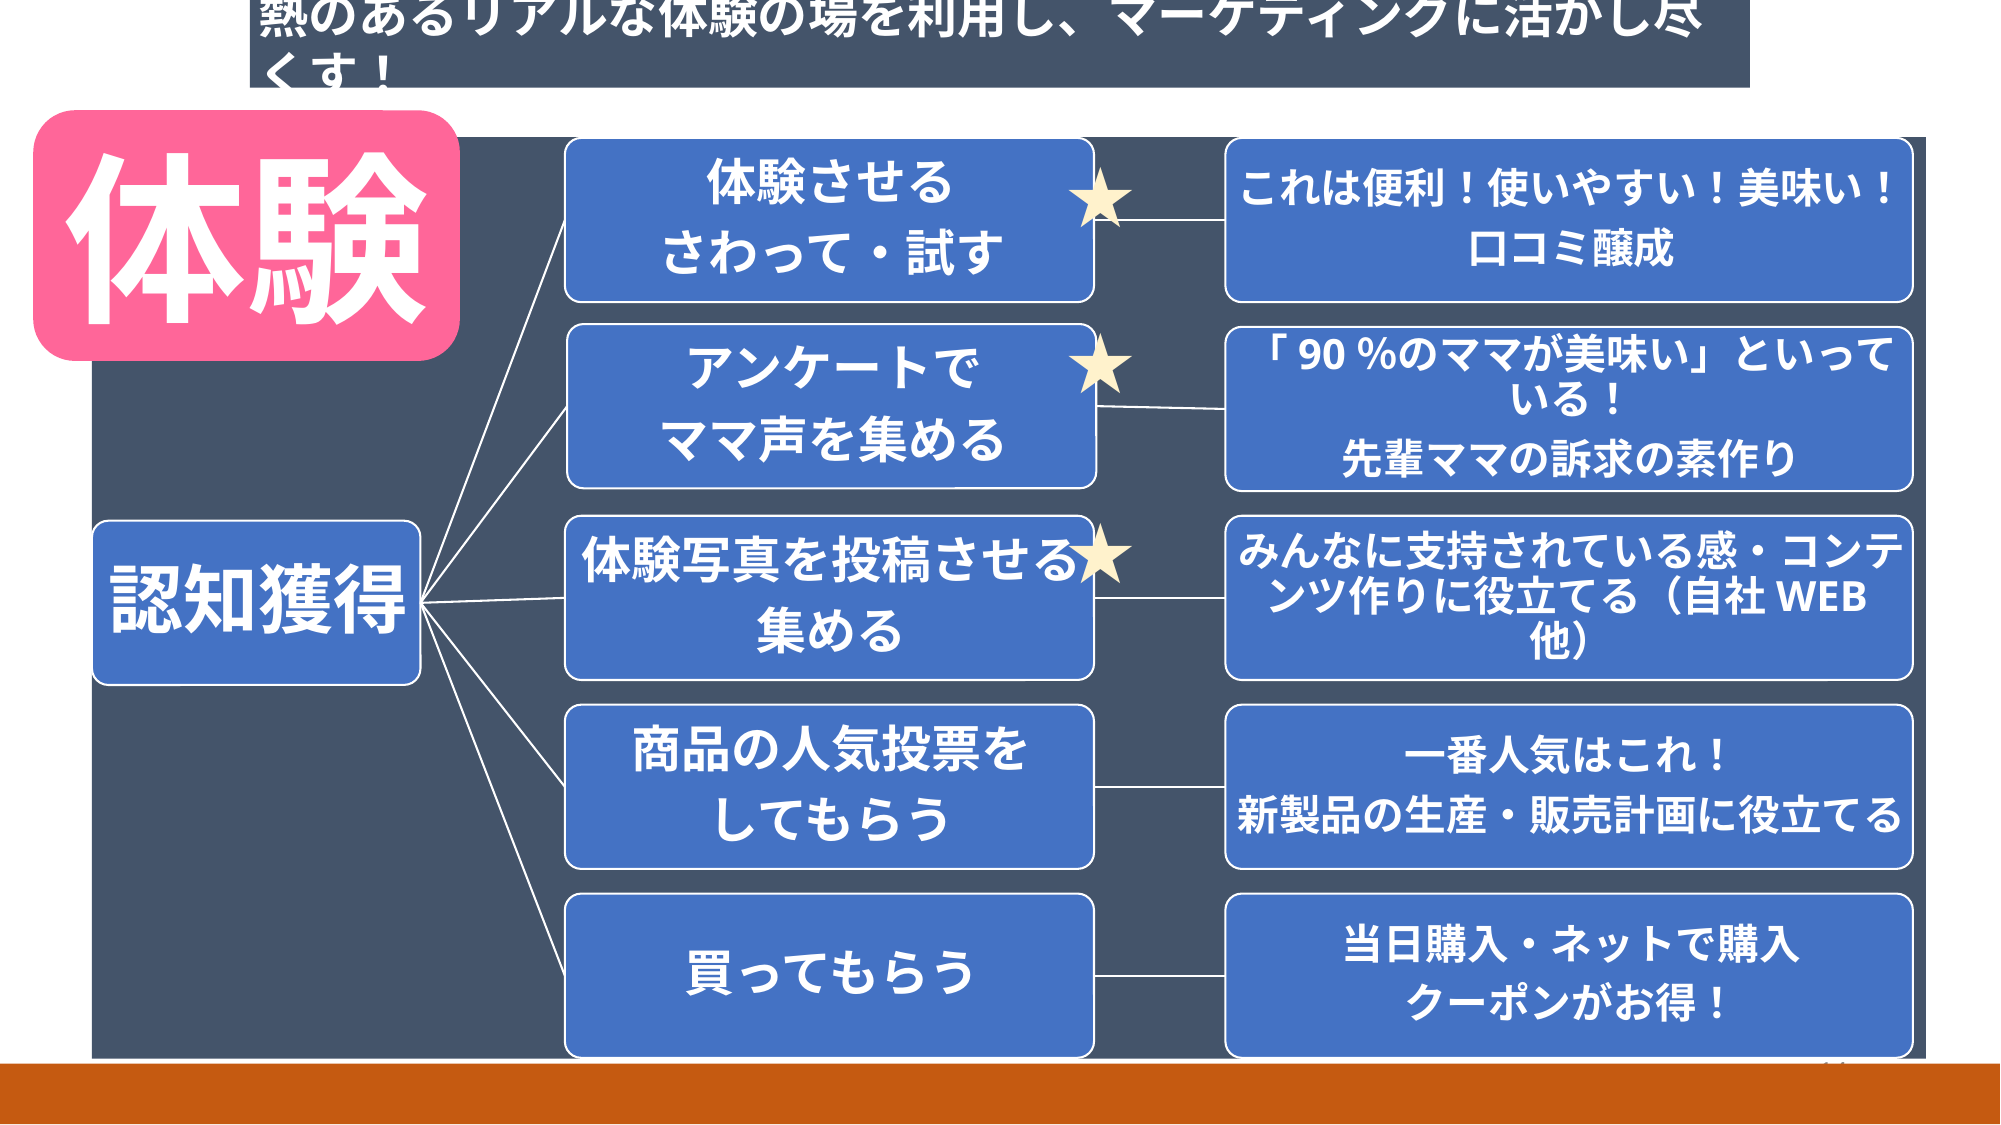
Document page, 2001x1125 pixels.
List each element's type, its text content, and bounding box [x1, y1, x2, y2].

text_box 熱のあるリアルな体験の場を利用し、マーケティングに活かし尽くす！ [249, 0, 1750, 88]
text_box 体験 [32, 109, 459, 362]
text_box [0, 1063, 2000, 1125]
slide_number 14 [1412, 1059, 1863, 1063]
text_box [91, 137, 1926, 1059]
